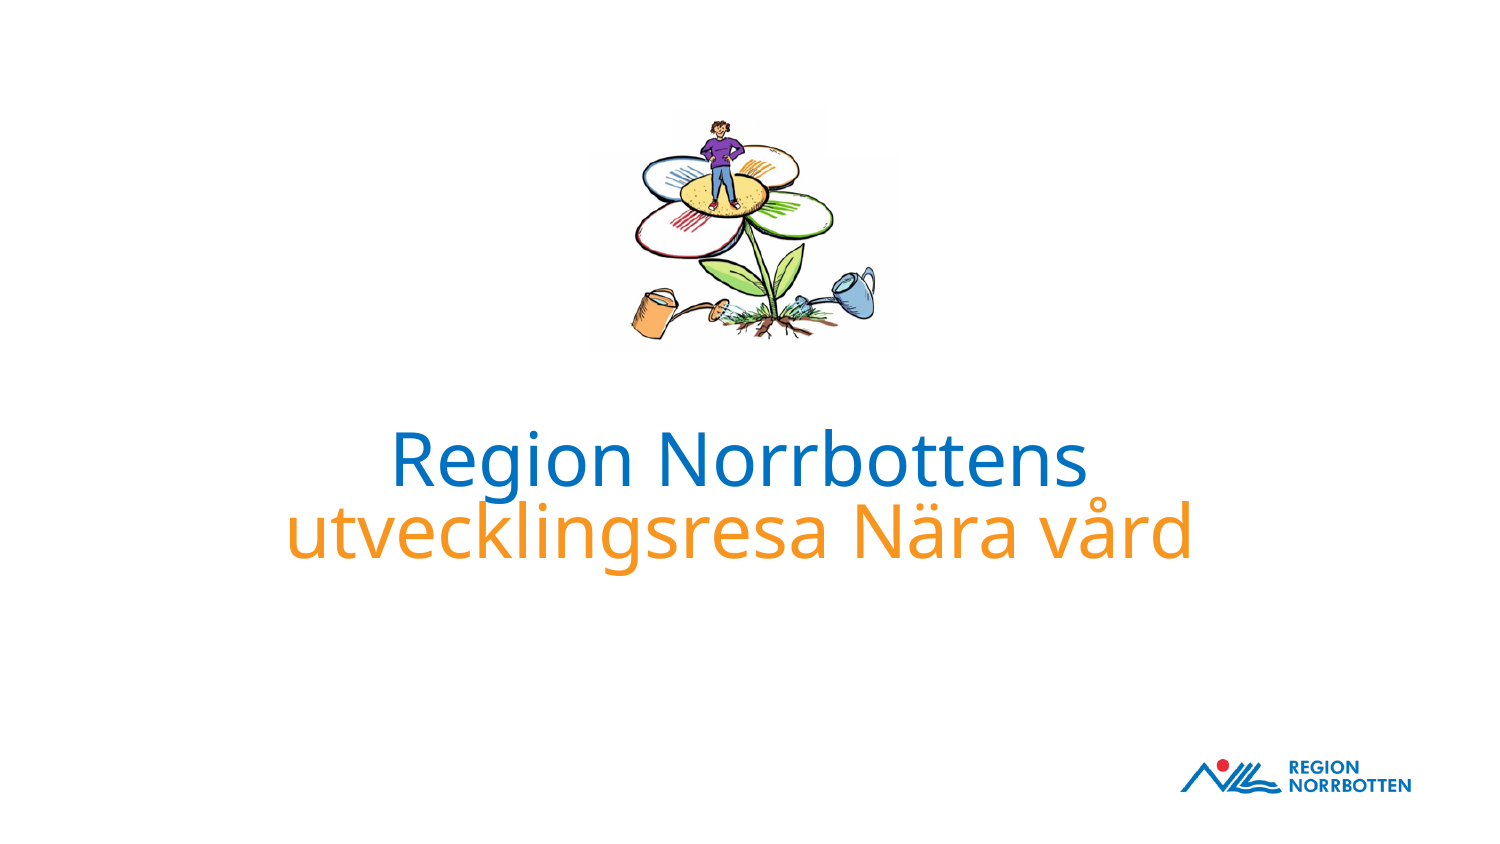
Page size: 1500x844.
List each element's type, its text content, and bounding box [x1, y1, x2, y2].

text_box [561, 84, 939, 353]
title Region Norrbottens utvecklingsresa Nära vård [149, 421, 1350, 688]
picture [1170, 749, 1423, 803]
